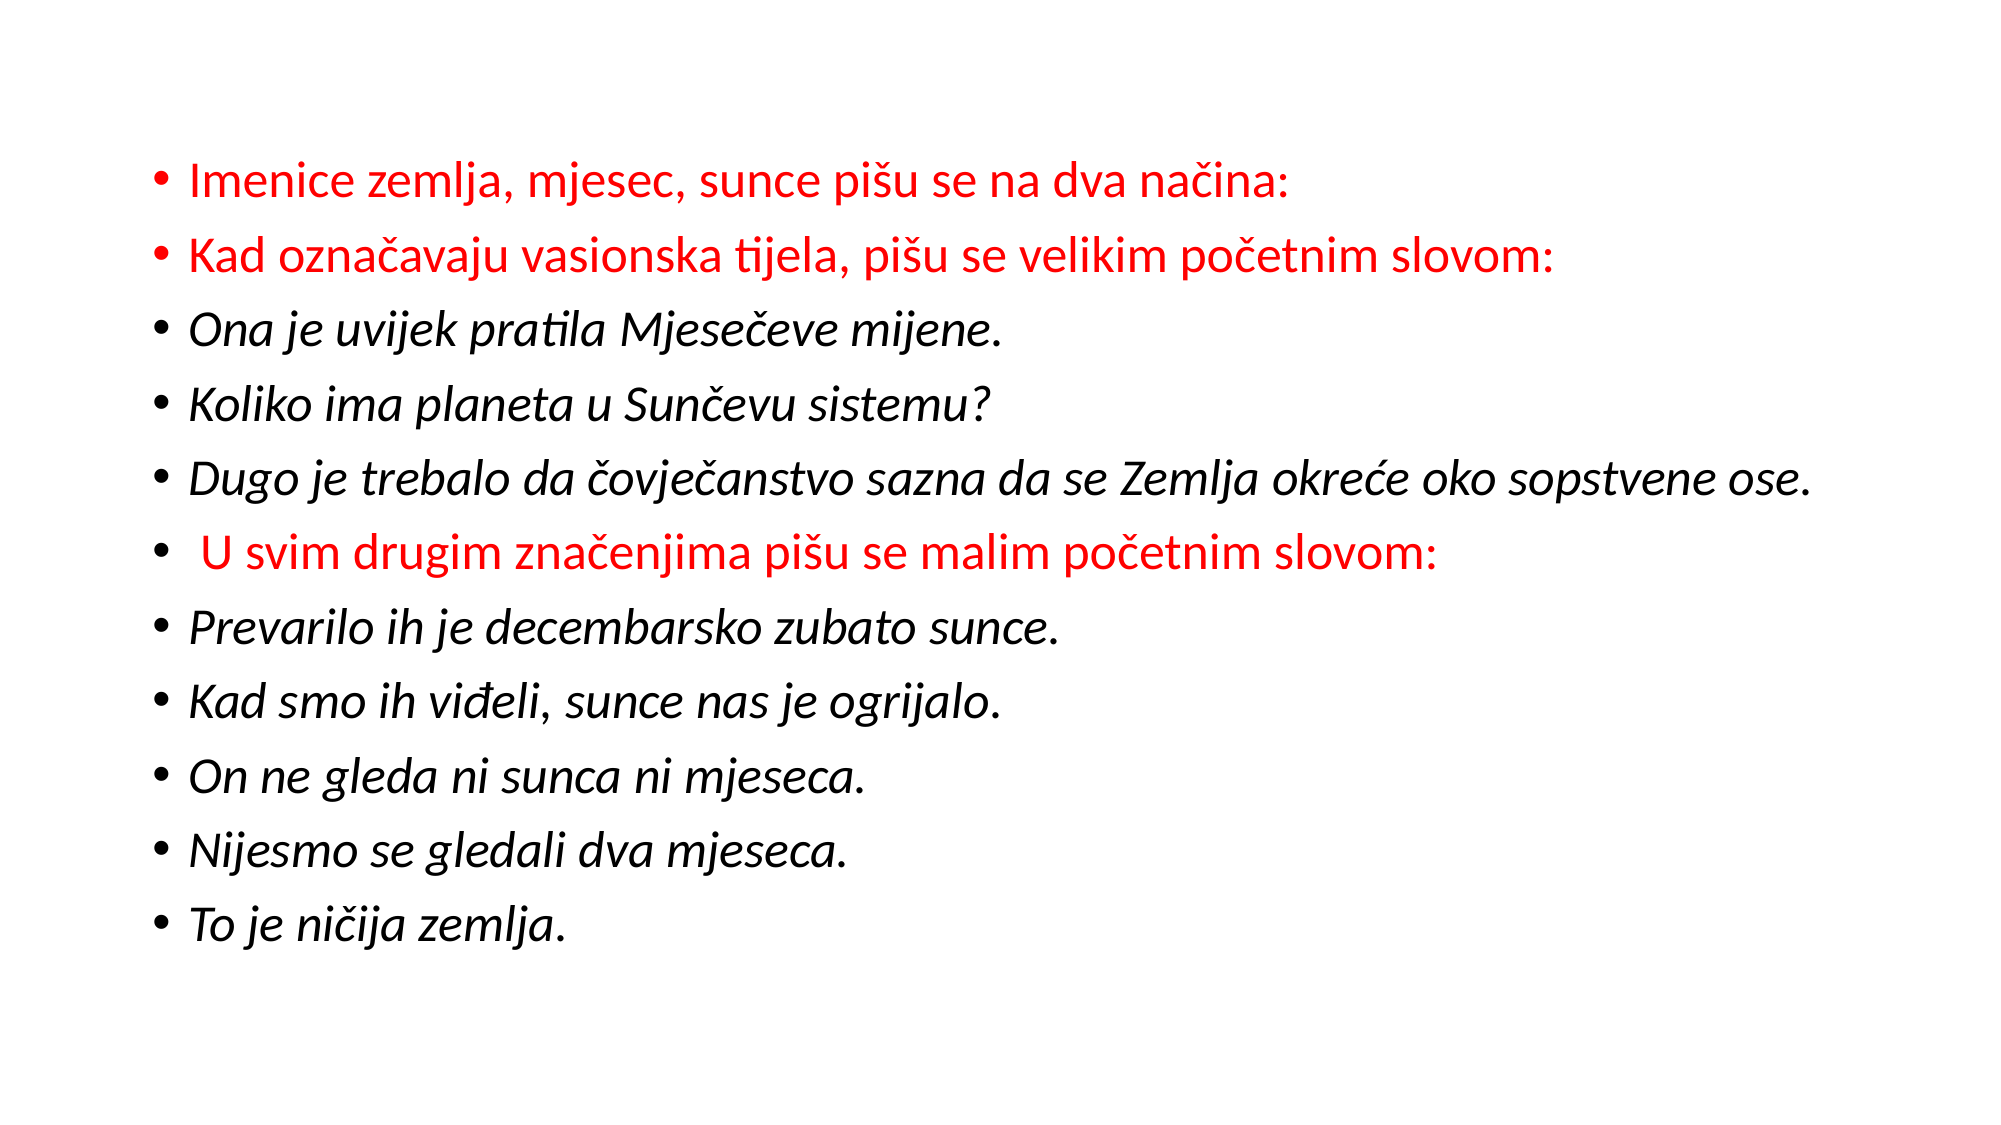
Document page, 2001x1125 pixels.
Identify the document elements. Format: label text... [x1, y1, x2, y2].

list Imenice zemlja, mjesec, sunce pišu se na dva načina: Kad označavaju vasionska tijela, pišu se velikim početnim slovom: Ona je uvijek pratila Mjesečeve mijene. Koliko ima planeta u Sunčevu sistemu? Dugo je trebalo da čovječanstvo sazna da se Zemlja okreće oko sopstvene ose. U svim drugim značenjima pišu se malim početnim slovom: Prevarilo ih je decembarsko zubato sunce. Kad smo ih viđeli, sunce nas je ogrijalo. On ne gleda ni sunca ni mjeseca. Nijesmo se gledali dva mjeseca. To je ničija zemlja. [137, 145, 1863, 1014]
